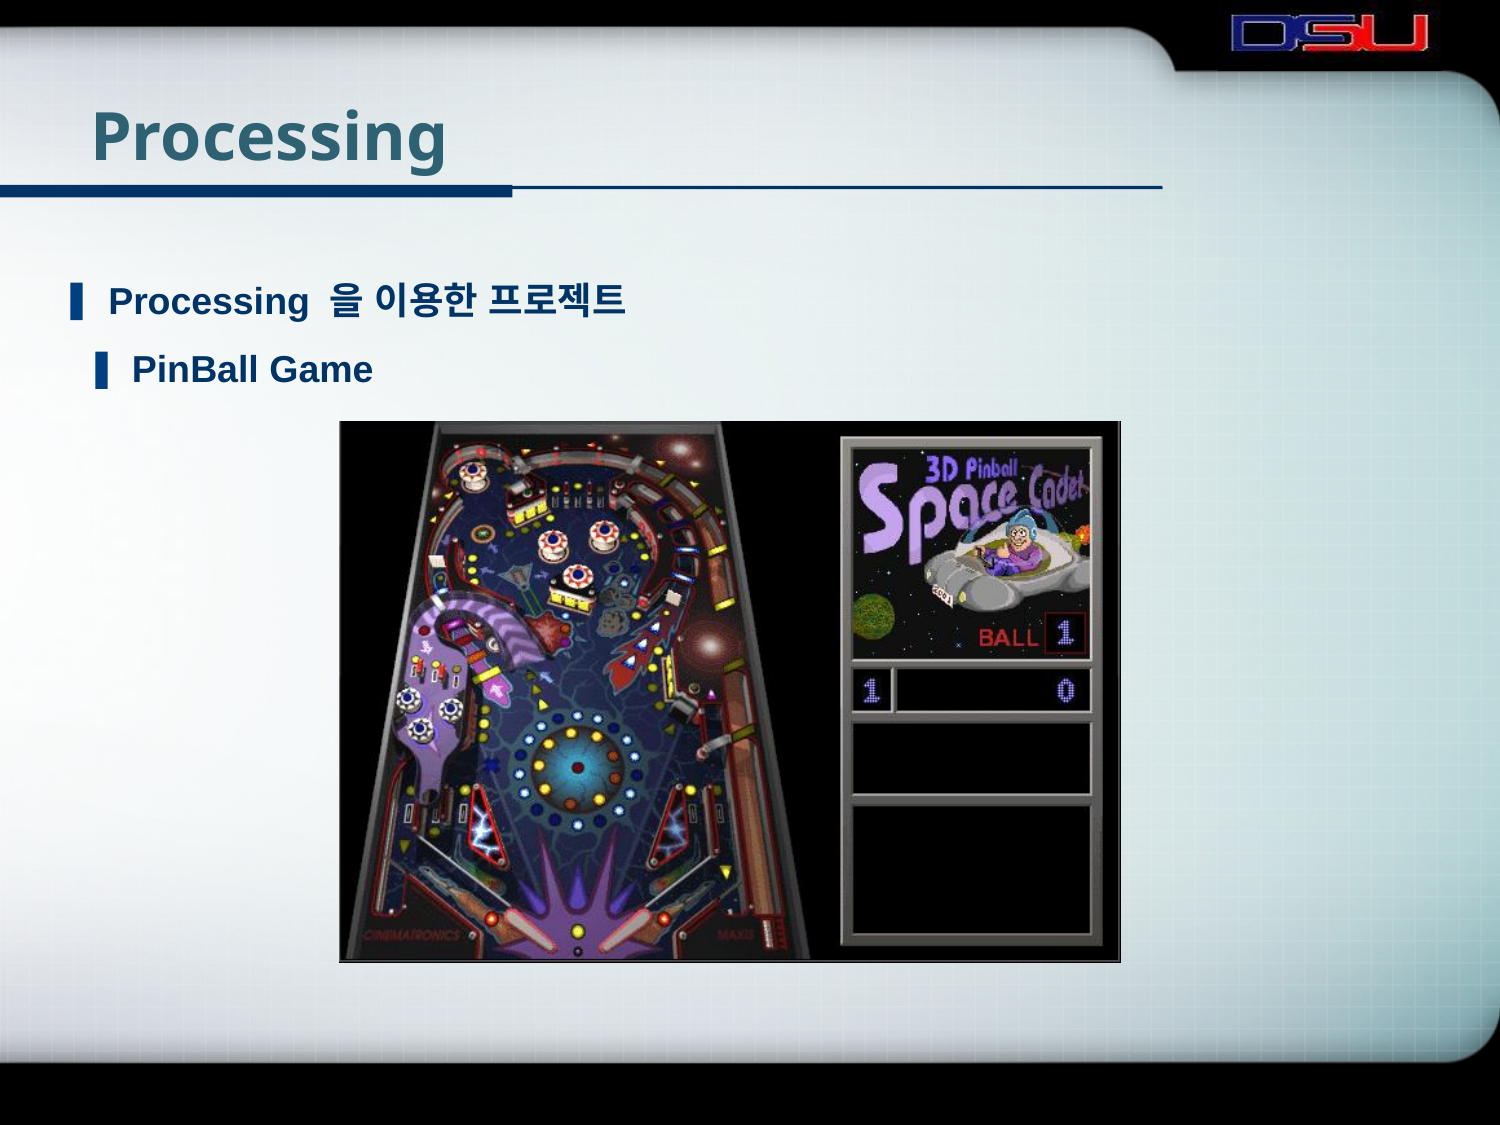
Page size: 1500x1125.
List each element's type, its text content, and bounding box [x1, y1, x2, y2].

picture [0, 0, 1500, 1125]
text_box Processing 을 이용한 프로젝트 [93, 269, 680, 330]
text_box [70, 282, 83, 321]
text_box [95, 351, 108, 389]
text_box PinBall Game [117, 337, 703, 398]
title Processing [74, 87, 1338, 181]
